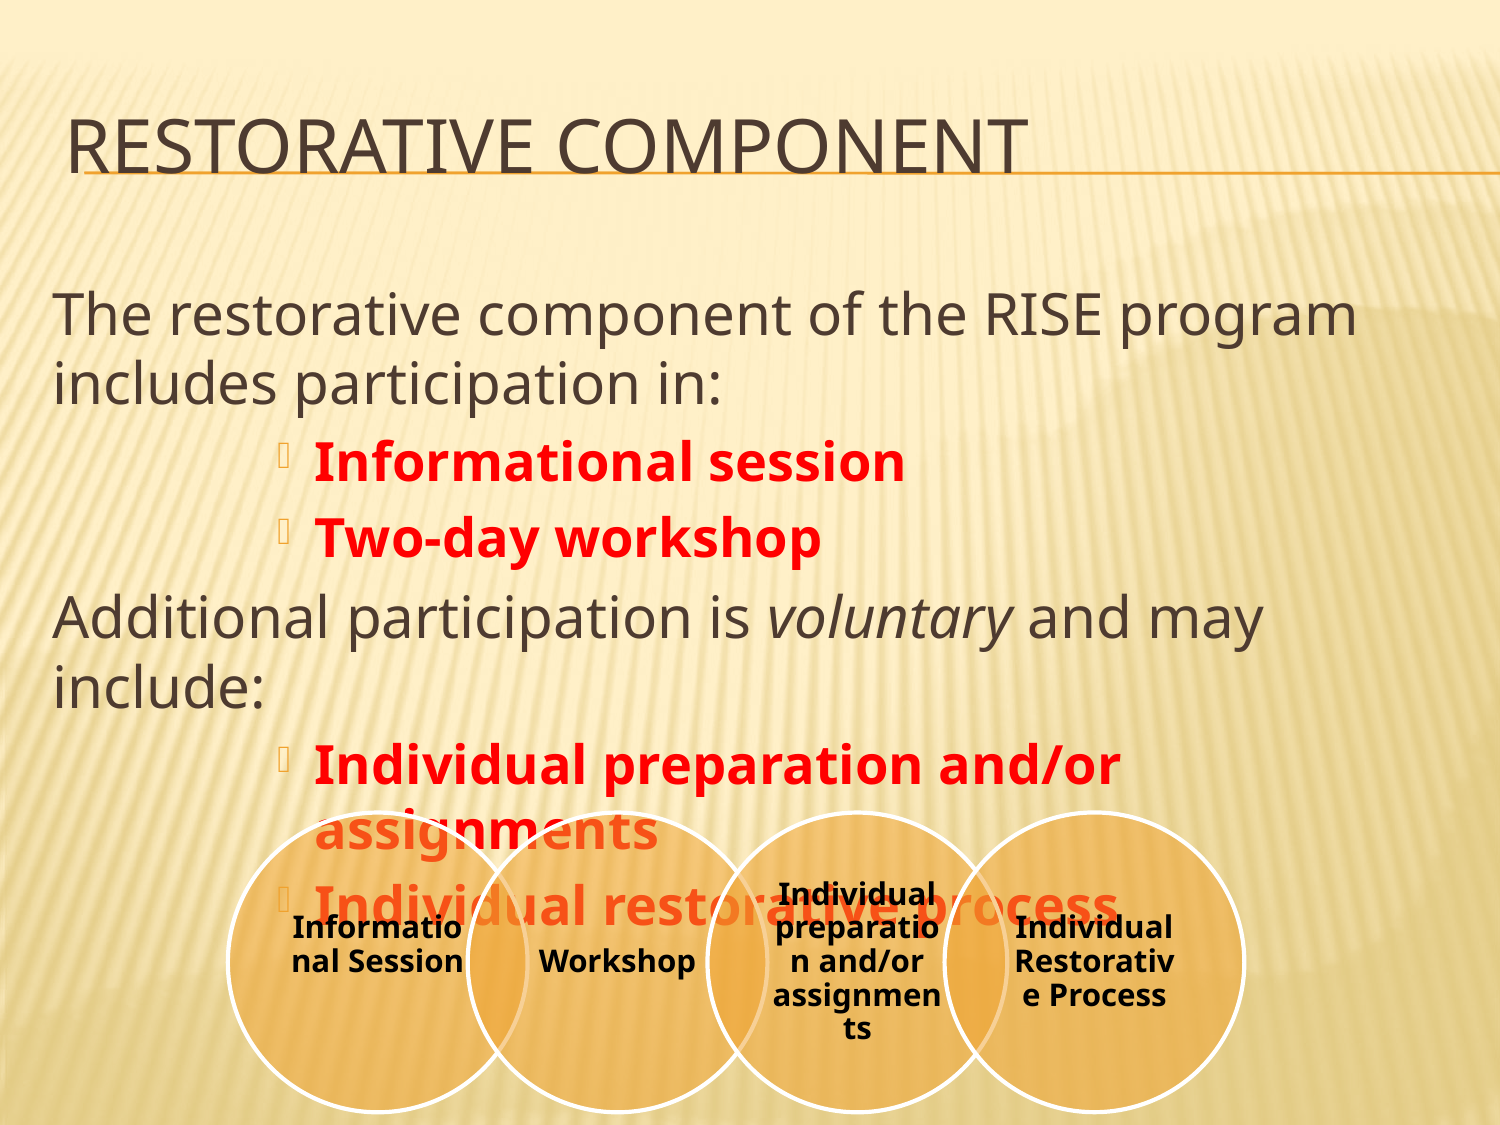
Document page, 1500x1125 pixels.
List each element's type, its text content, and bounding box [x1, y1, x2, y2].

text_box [37, 812, 1438, 1113]
title Restorative component [50, 75, 1475, 213]
list The restorative component of the RISE program includes participation in: Informational session Two-day workshop Additional participation is voluntary and may include: Individual preparation and/or assignments Individual restorative process [37, 187, 1463, 1125]
